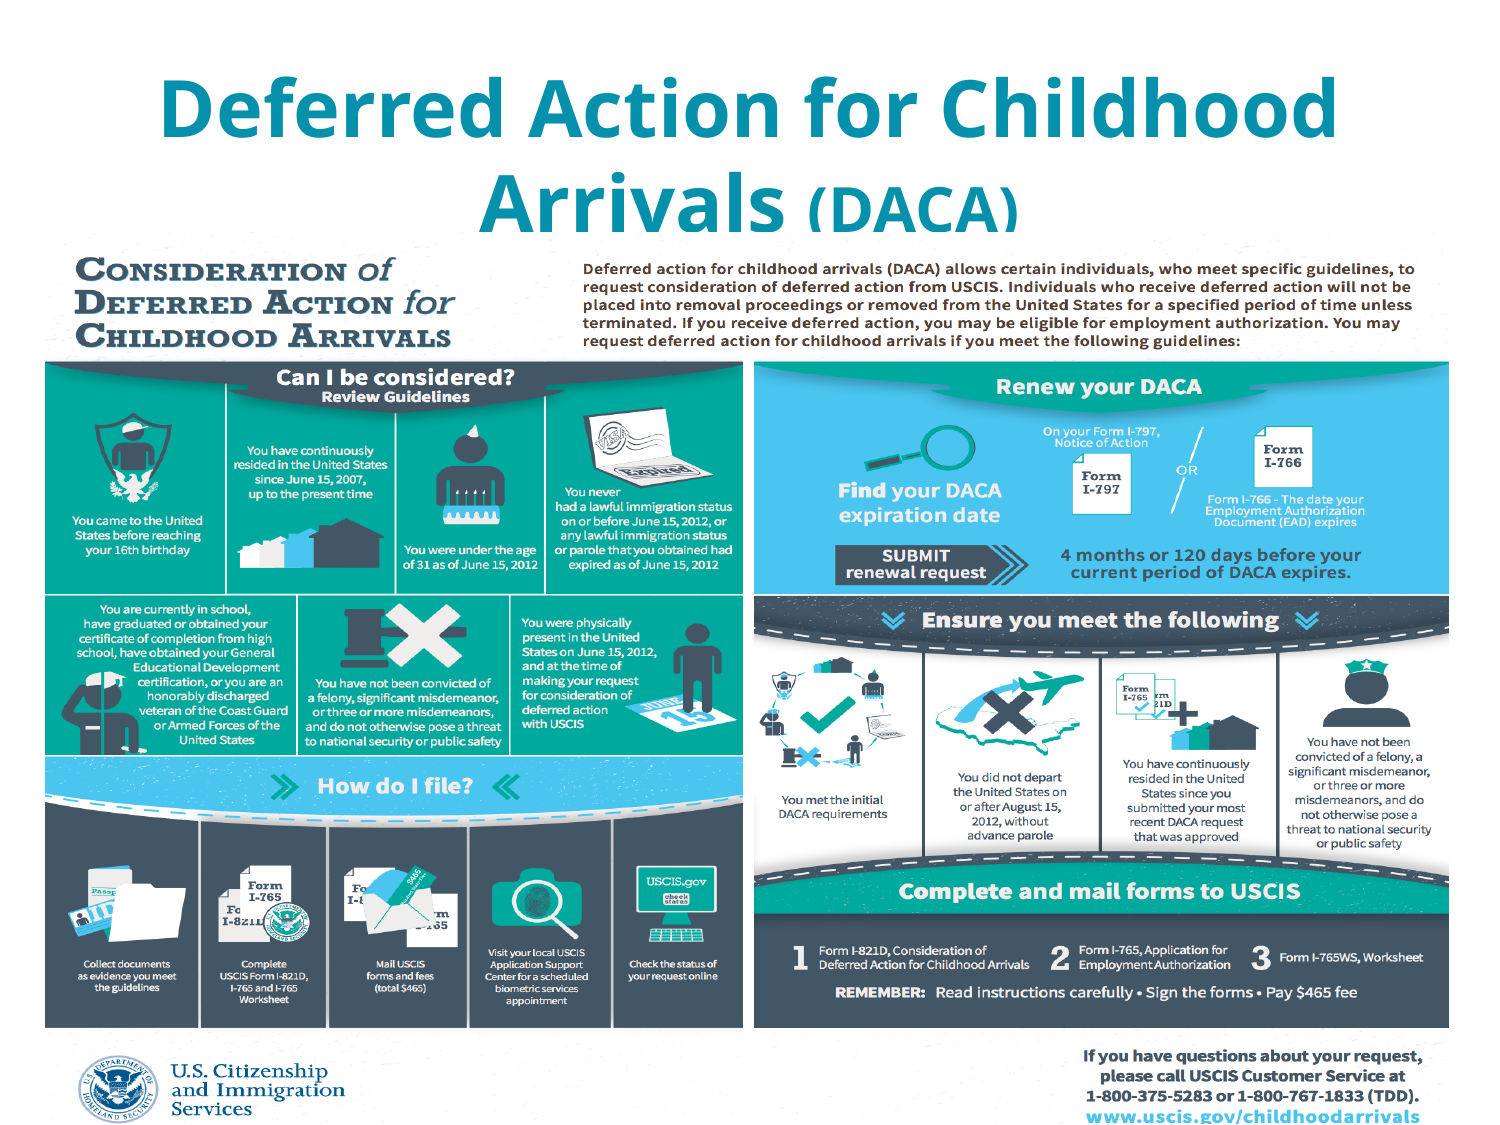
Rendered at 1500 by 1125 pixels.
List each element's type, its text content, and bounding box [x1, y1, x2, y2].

title Deferred Action for Childhood Arrivals (DACA) [75, 33, 1425, 231]
picture [45, 232, 1450, 1124]
